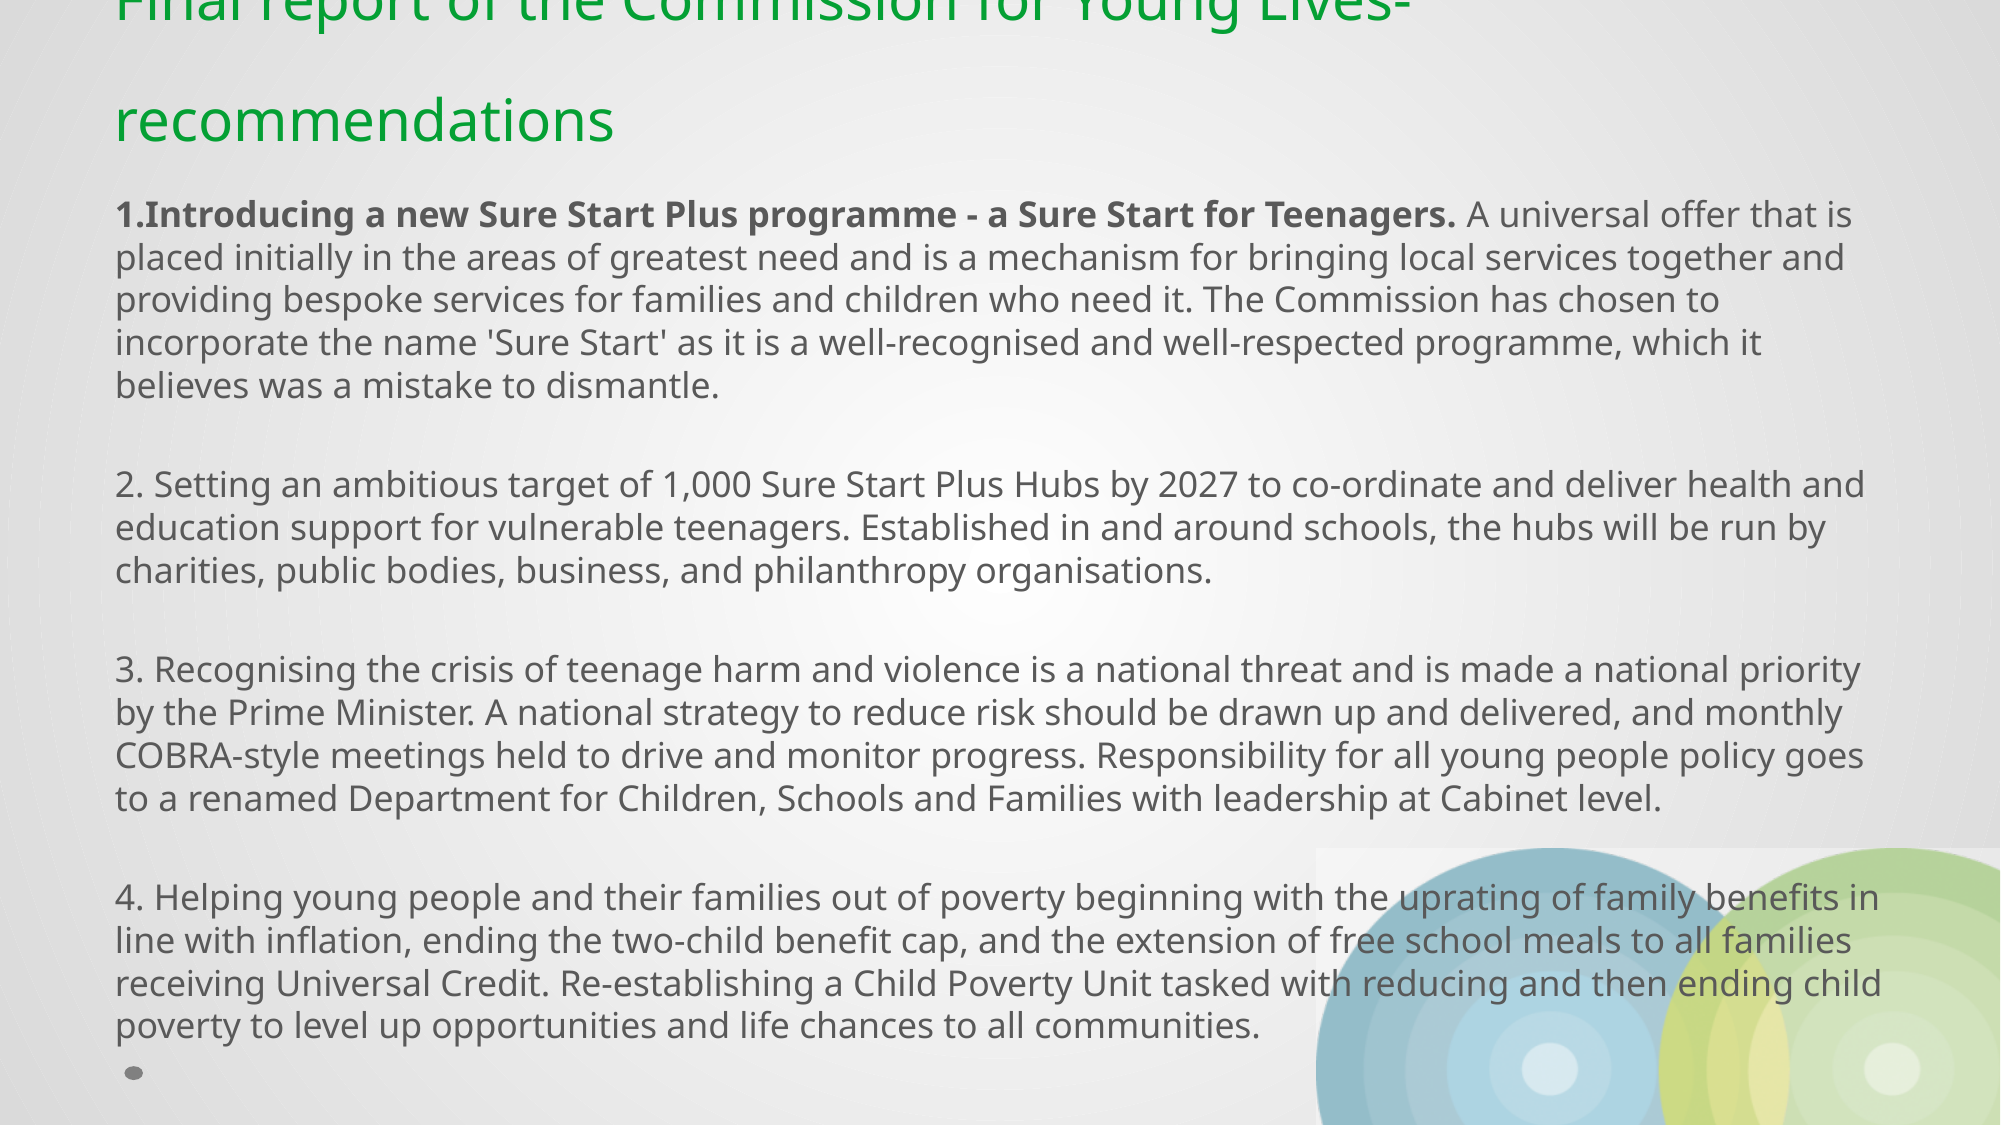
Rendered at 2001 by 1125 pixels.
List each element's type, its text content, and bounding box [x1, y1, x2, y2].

title Final report of the Commission for Young Lives- recommendations [99, 35, 1900, 161]
list 1.Introducing a new Sure Start Plus programme - a Sure Start for Teenagers. A universal offer that is placed initially in the areas of greatest need and is a mechanism for bringing local services together and providing bespoke services for families and children who need it. The Commission has chosen to incorporate the name 'Sure Start' as it is a well-recognised and well-respected programme, which it believes was a mistake to dismantle. 2. Setting an ambitious target of 1,000 Sure Start Plus Hubs by 2027 to co-ordinate and deliver health and education support for vulnerable teenagers. Established in and around schools, the hubs will be run by charities, public bodies, business, and philanthropy organisations. 3. Recognising the crisis of teenage harm and violence is a national threat and is made a national priority by the Prime Minister. A national strategy to reduce risk should be drawn up and delivered, and monthly COBRA-style meetings held to drive and monitor progress. Responsibility for all young people policy goes to a renamed Department for Children, Schools and Families with leadership at Cabinet level. 4. Helping young people and their families out of poverty beginning with the uprating of family benefits in line with inflation, ending the two-child benefit cap, and the extension of free school meals to all families receiving Universal Credit. Re-establishing a Child Poverty Unit tasked with reducing and then ending child poverty to level up opportunities and life chances to all communities. [99, 184, 1900, 1125]
